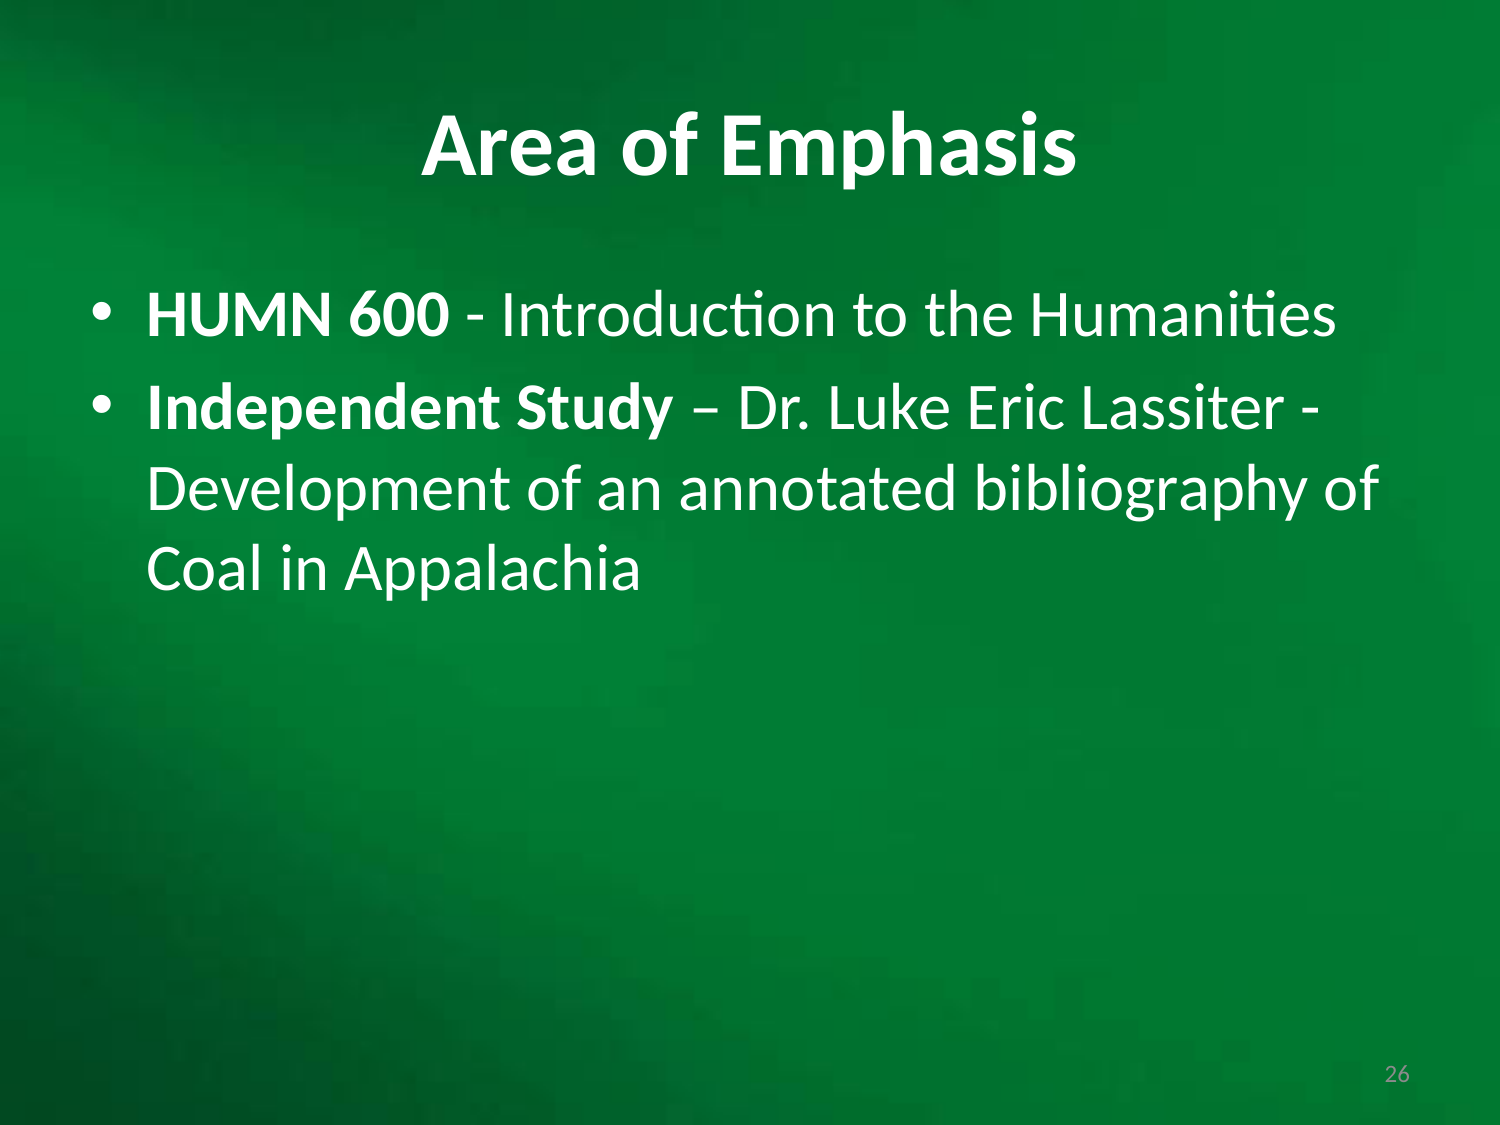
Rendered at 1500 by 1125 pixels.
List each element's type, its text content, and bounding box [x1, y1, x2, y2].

list HUMN 600 - Introduction to the Humanities Independent Study – Dr. Luke Eric Lassiter - Development of an annotated bibliography of Coal in Appalachia [75, 262, 1425, 1005]
title Area of Emphasis [75, 45, 1425, 233]
picture [0, 0, 1500, 1125]
slide_number 26 [1074, 1042, 1425, 1103]
